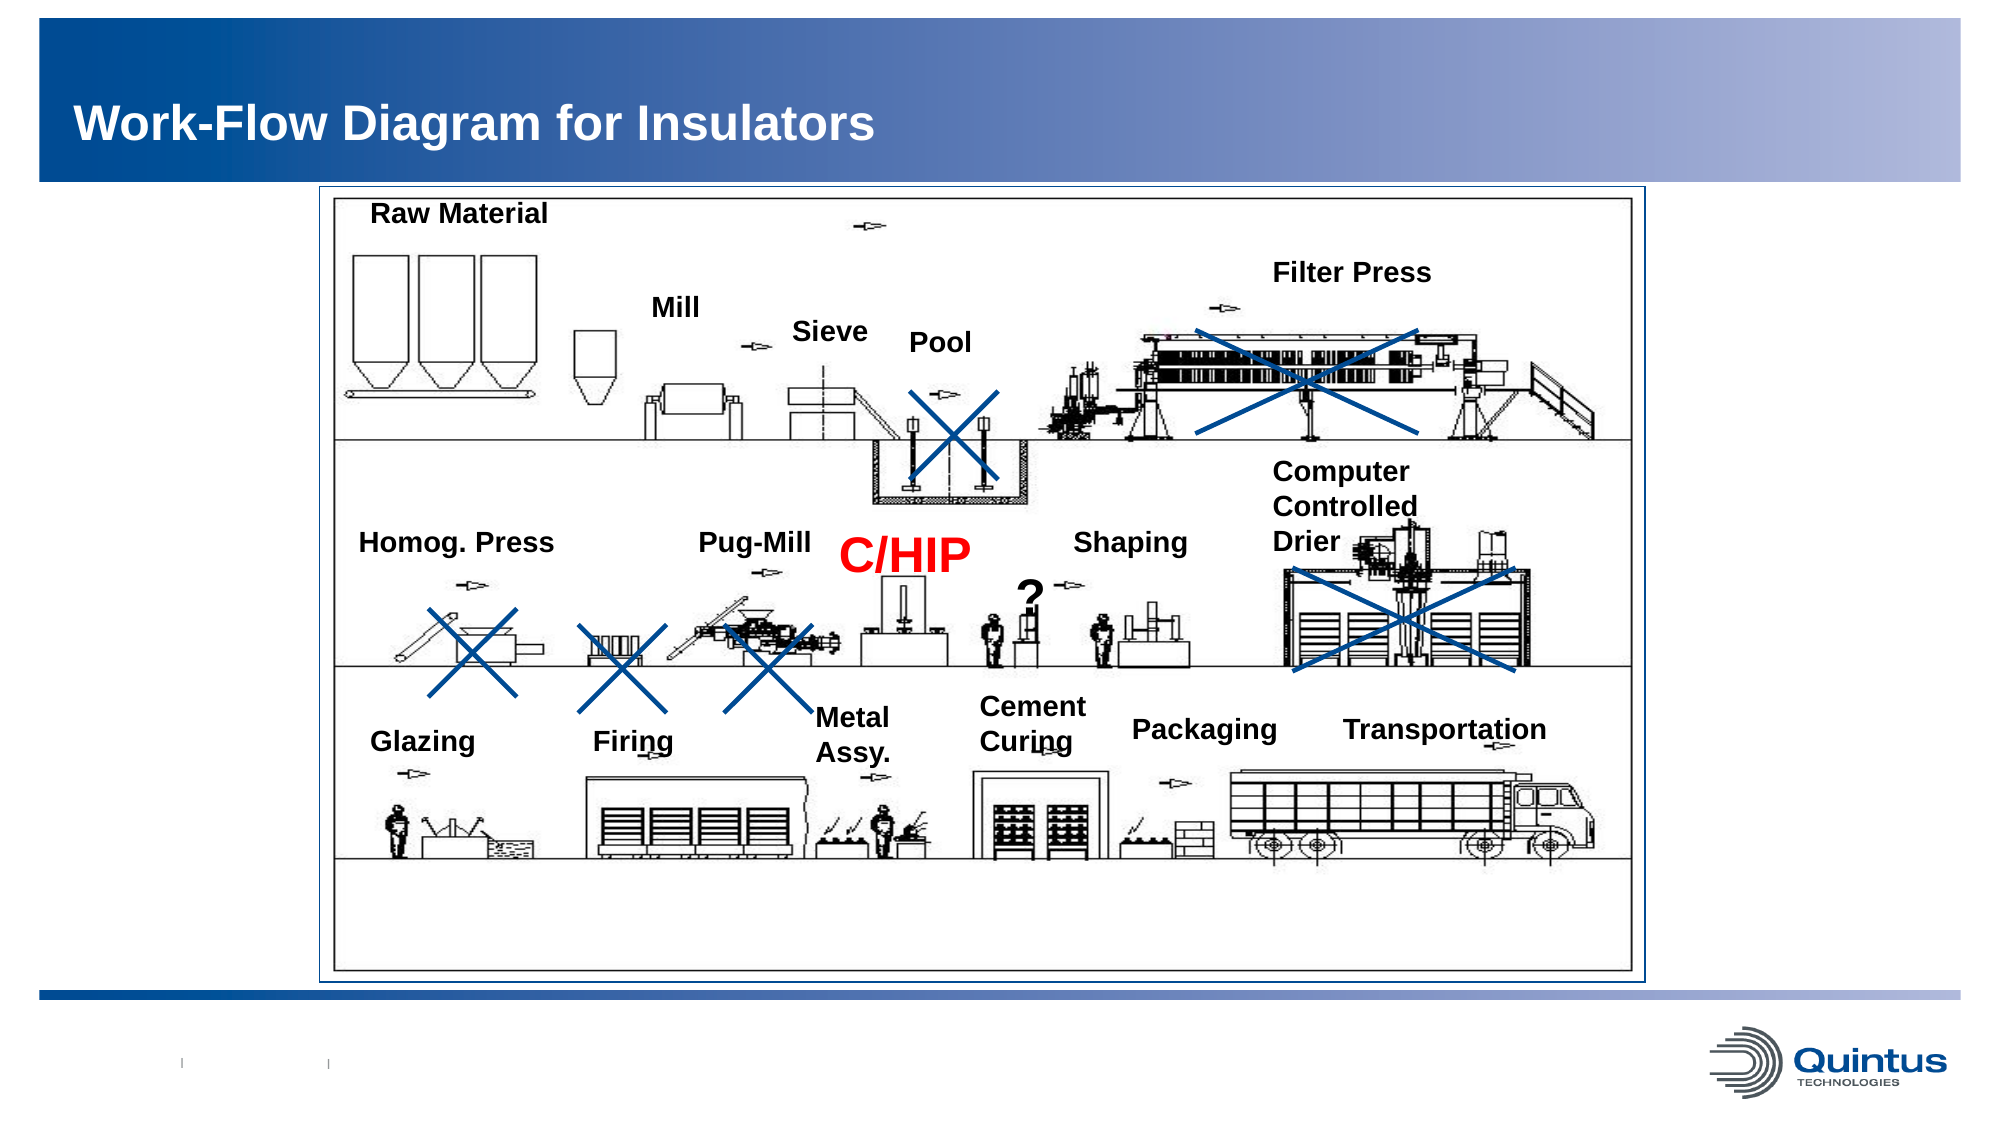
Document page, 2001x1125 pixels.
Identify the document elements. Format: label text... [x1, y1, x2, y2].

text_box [1195, 329, 1419, 434]
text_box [909, 390, 999, 480]
picture [319, 187, 1645, 982]
picture [1687, 1013, 1971, 1118]
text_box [428, 608, 518, 698]
picture [39, 18, 1961, 182]
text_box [1292, 567, 1516, 672]
text_box Work-Flow Diagram for Insulators [58, 82, 891, 158]
picture [39, 990, 1961, 1000]
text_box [723, 624, 813, 714]
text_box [577, 624, 667, 714]
